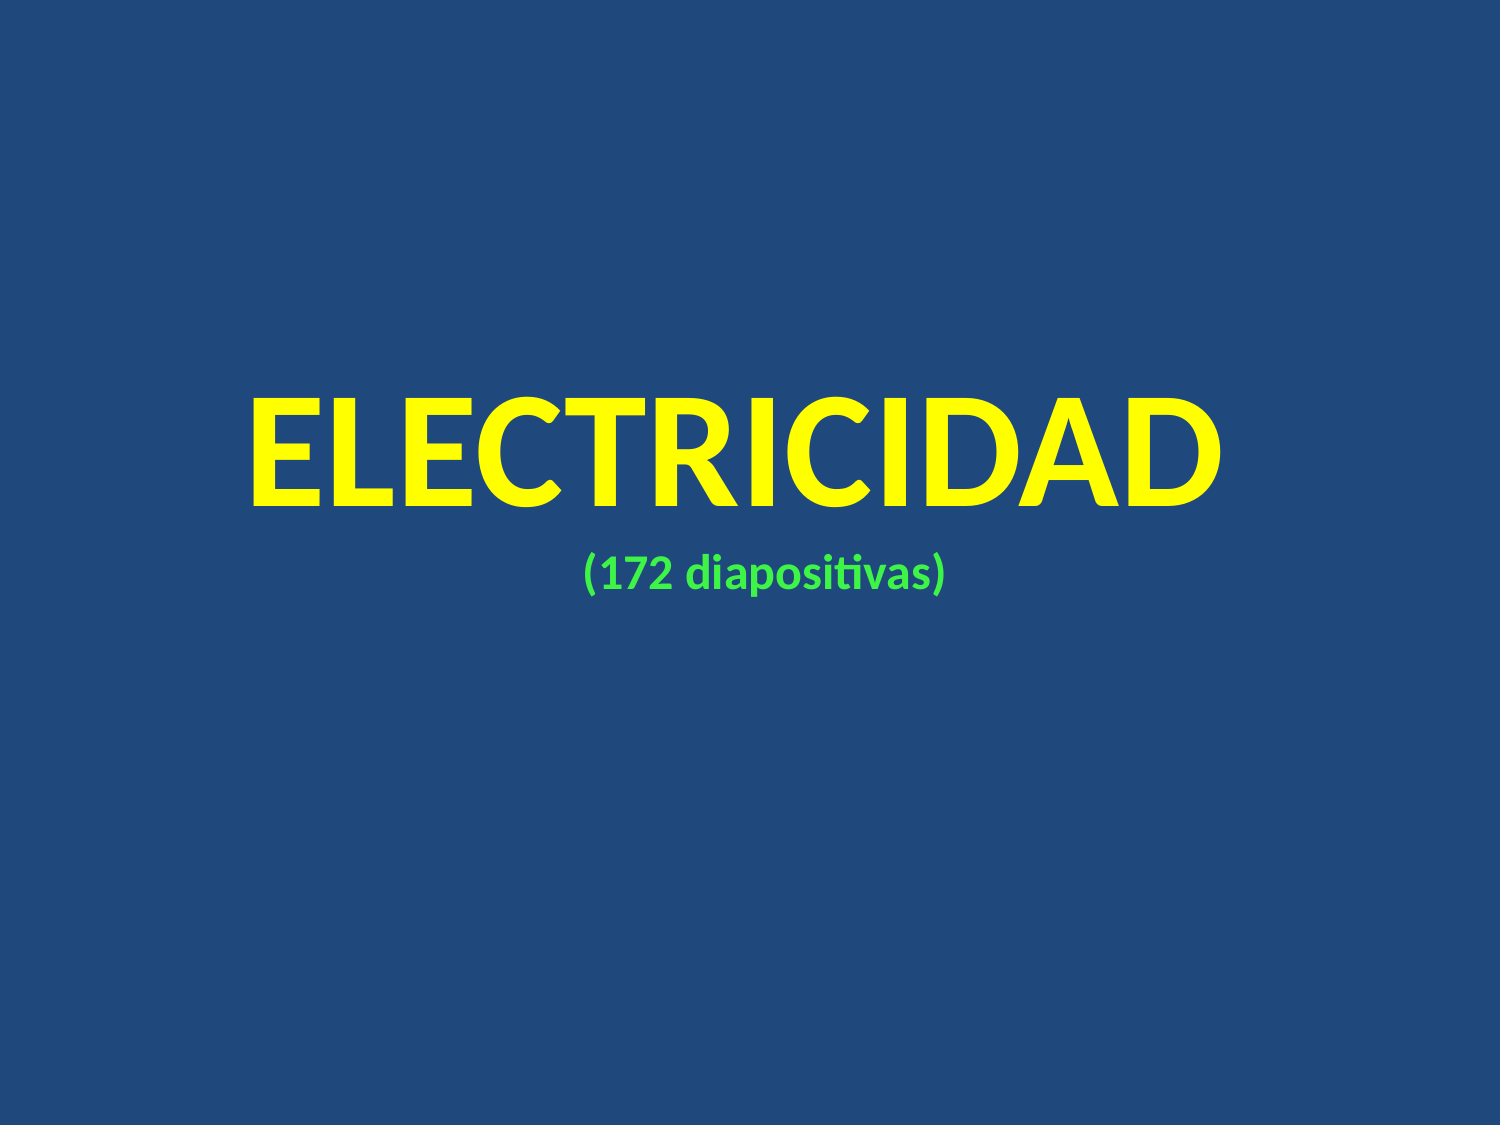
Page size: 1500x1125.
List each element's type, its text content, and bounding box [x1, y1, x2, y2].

text_box ELECTRICIDAD (172 diapositivas) [230, 331, 1300, 607]
